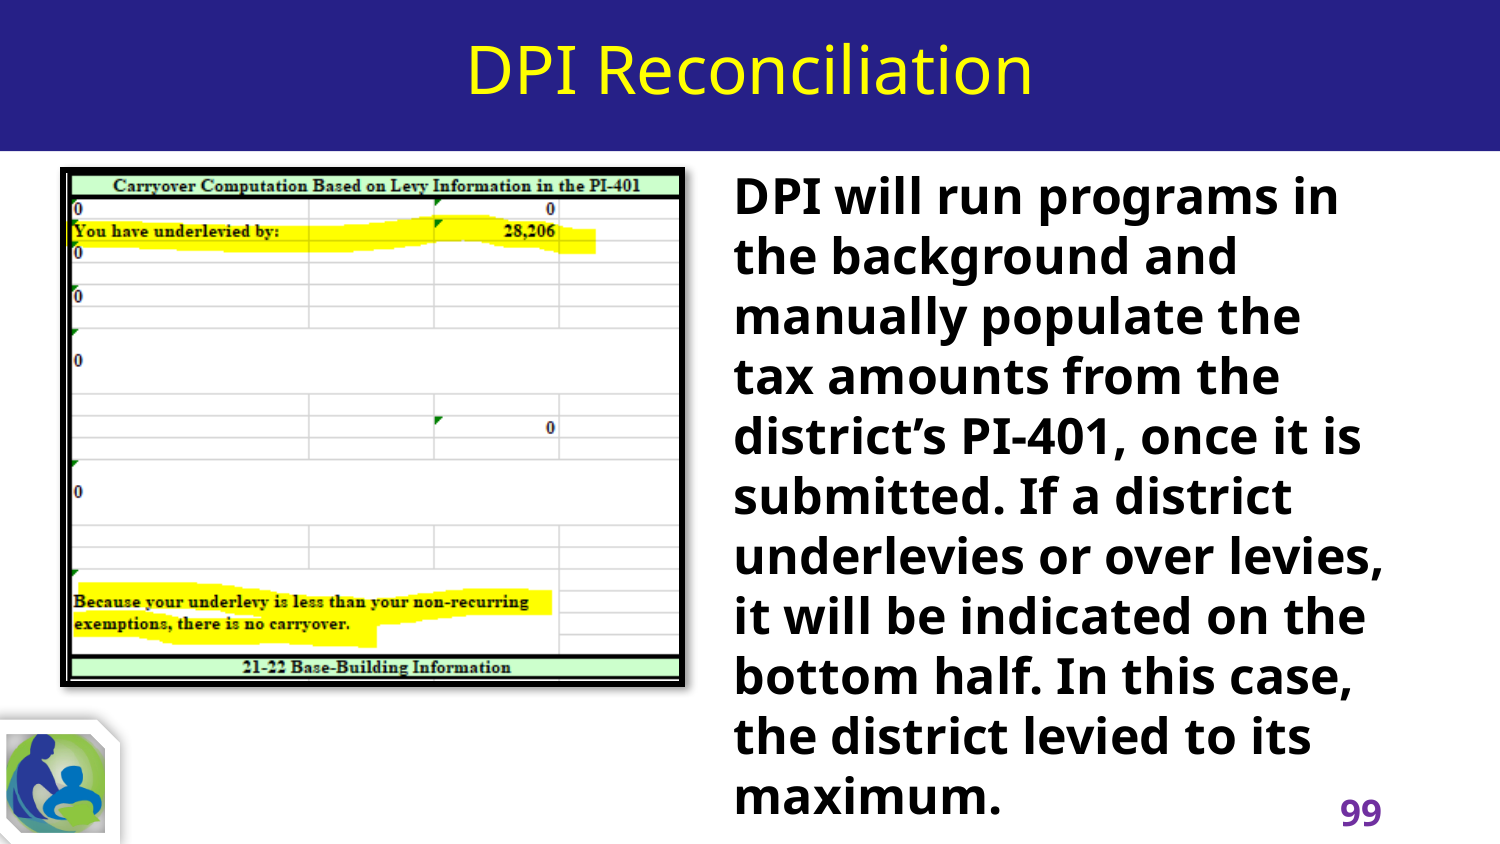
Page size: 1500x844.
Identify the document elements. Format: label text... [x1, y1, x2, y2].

slide_number 99 [1059, 782, 1397, 827]
title DPI Reconciliation [0, 17, 1500, 128]
picture [7, 735, 105, 832]
list DPI will run programs in the background and manually populate the tax amounts from the district’s PI-401, once it is submitted. If a district underlevies or over levies, it will be indicated on the bottom half. In this case, the district levied to its maximum. [718, 156, 1400, 769]
picture [65, 173, 679, 682]
